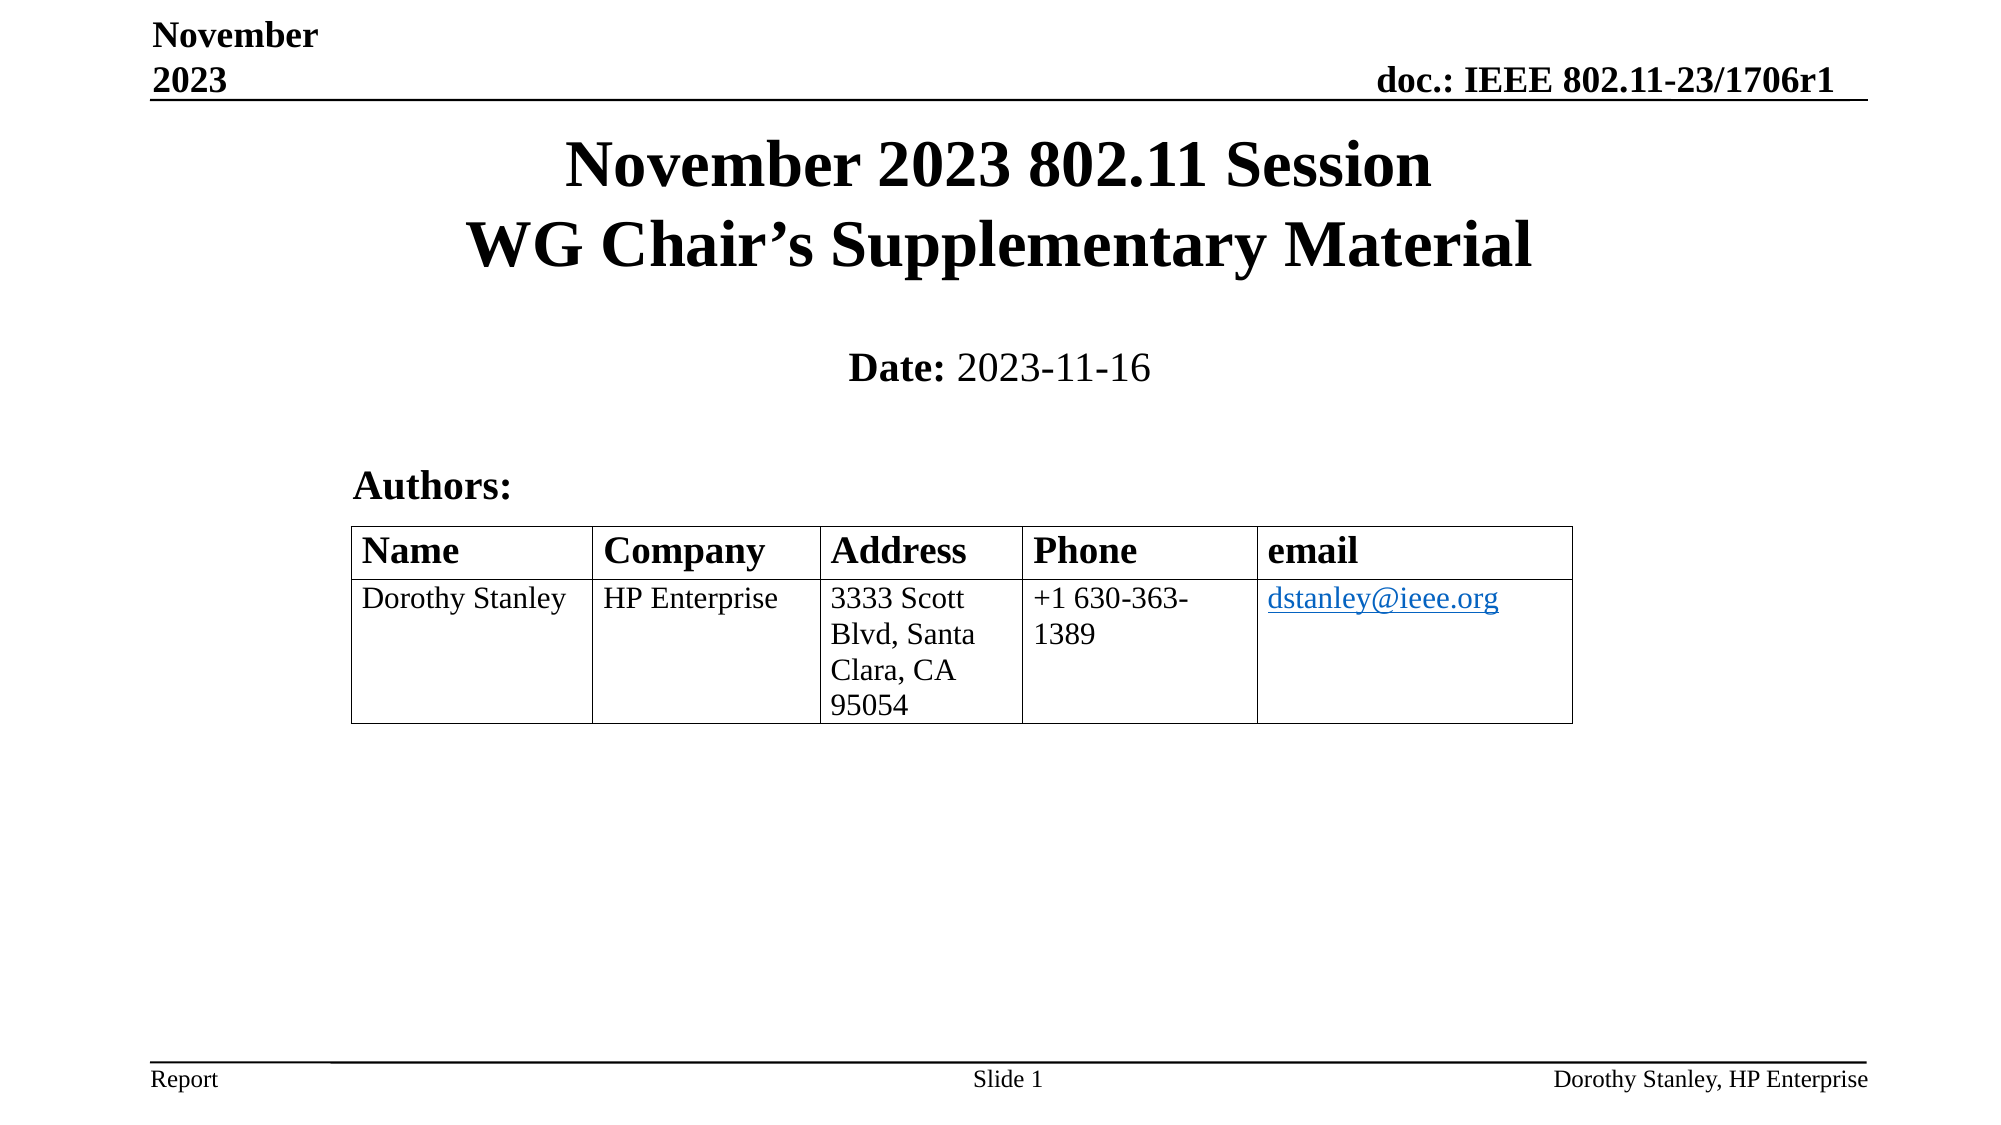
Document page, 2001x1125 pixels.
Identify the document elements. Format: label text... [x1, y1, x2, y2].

title November 2023 802.11 Session WG Chair’s Supplementary Material [150, 112, 1850, 288]
list Date: 2023-11-16 [362, 337, 1638, 400]
slide_number Slide 1 [964, 1061, 1053, 1093]
footer Dorothy Stanley, HP Enterprise [1513, 1061, 1869, 1093]
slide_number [152, 54, 373, 101]
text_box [336, 525, 1606, 951]
text_box Authors: [337, 449, 575, 513]
